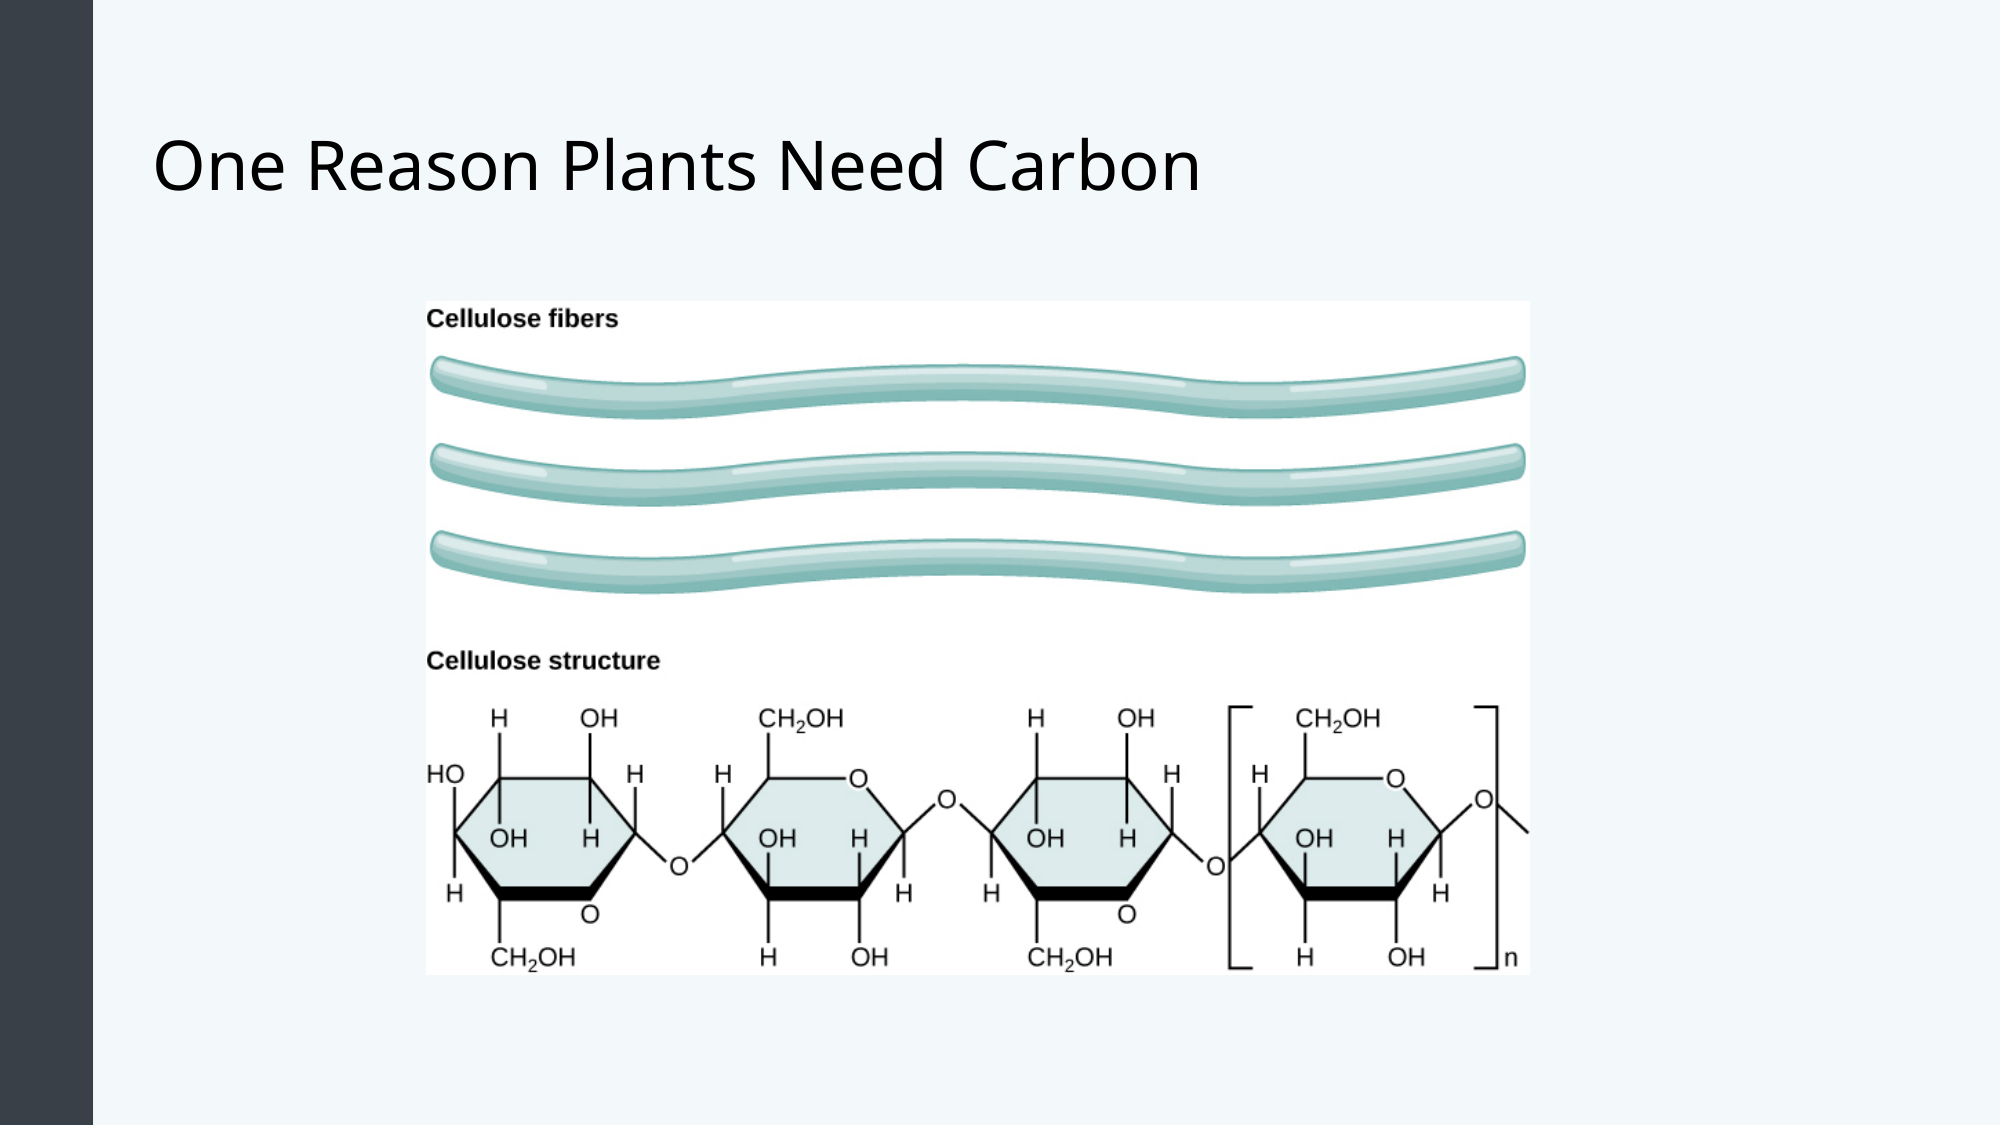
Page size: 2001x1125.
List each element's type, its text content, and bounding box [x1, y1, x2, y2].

title One Reason Plants Need Carbon [137, 59, 1863, 278]
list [425, 301, 1530, 975]
